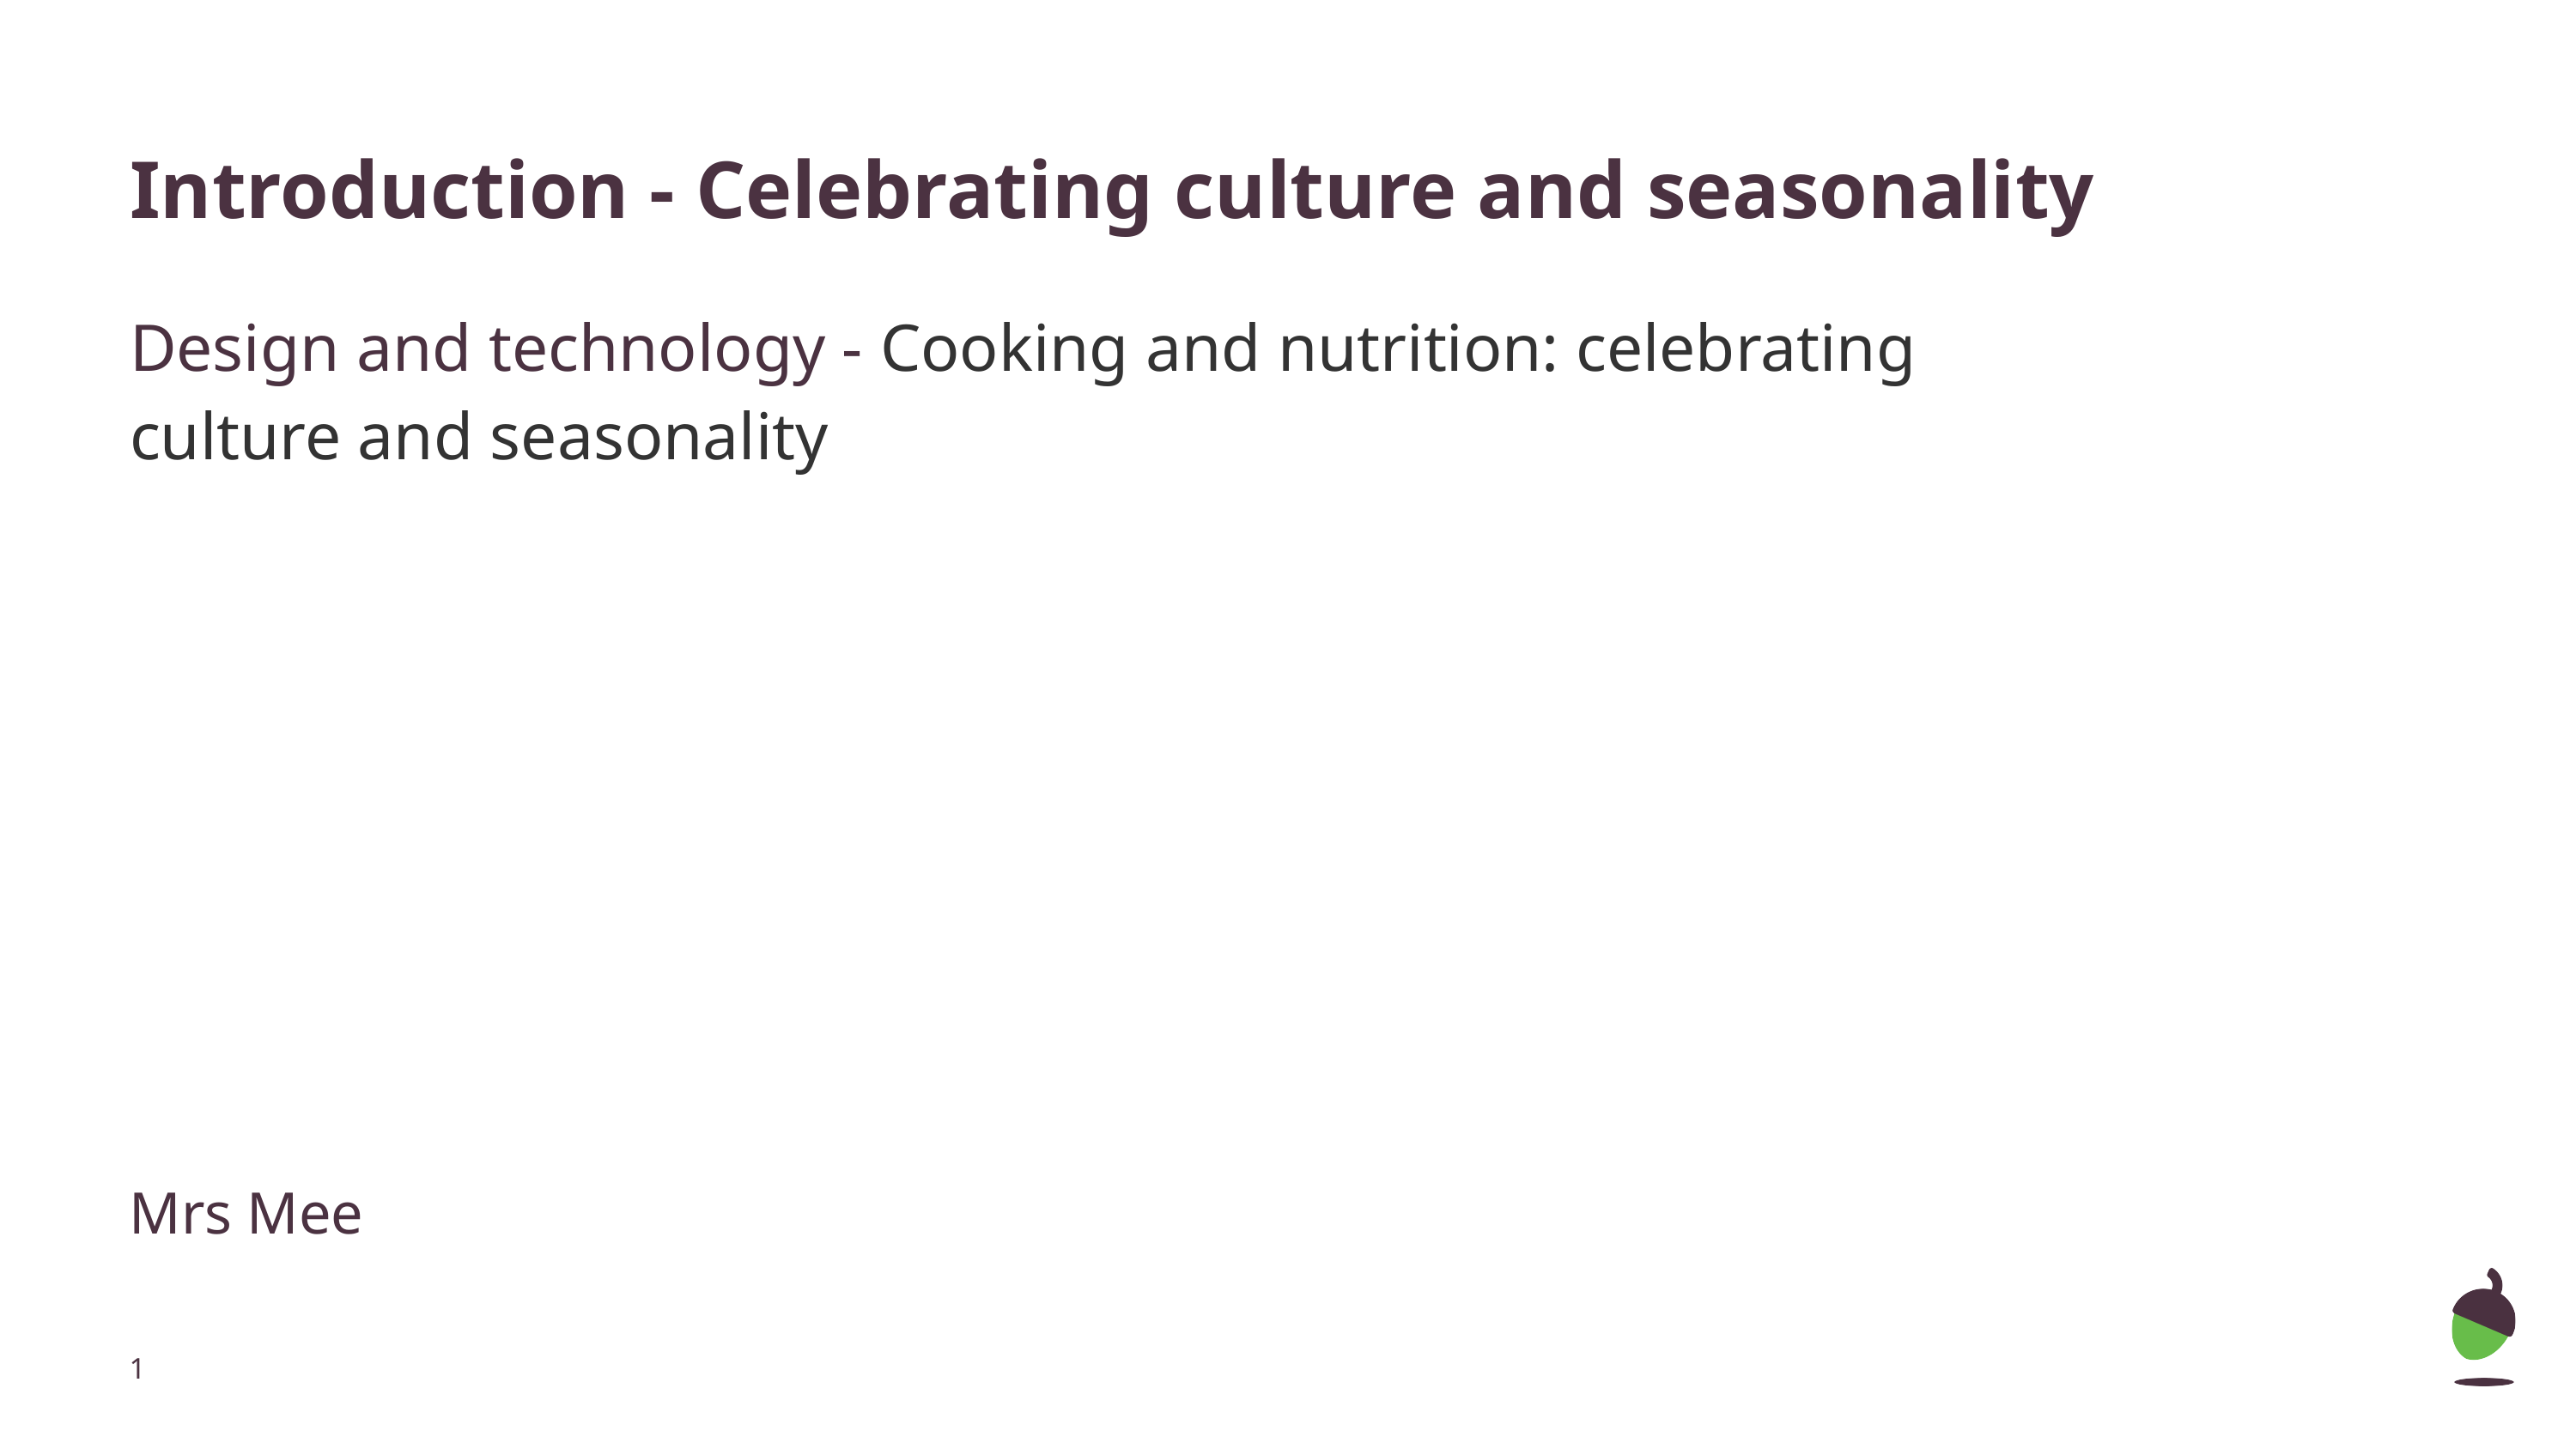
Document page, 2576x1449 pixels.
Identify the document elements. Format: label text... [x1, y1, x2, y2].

picture [2451, 1268, 2516, 1386]
title Introduction - Celebrating culture and seasonality [130, 124, 2489, 355]
subtitle Mrs Mee [129, 1155, 1242, 1331]
slide_number ‹#› [129, 1349, 332, 1401]
text_box Design and technology - Cooking and nutrition: celebrating culture and seasonality [130, 294, 1938, 518]
